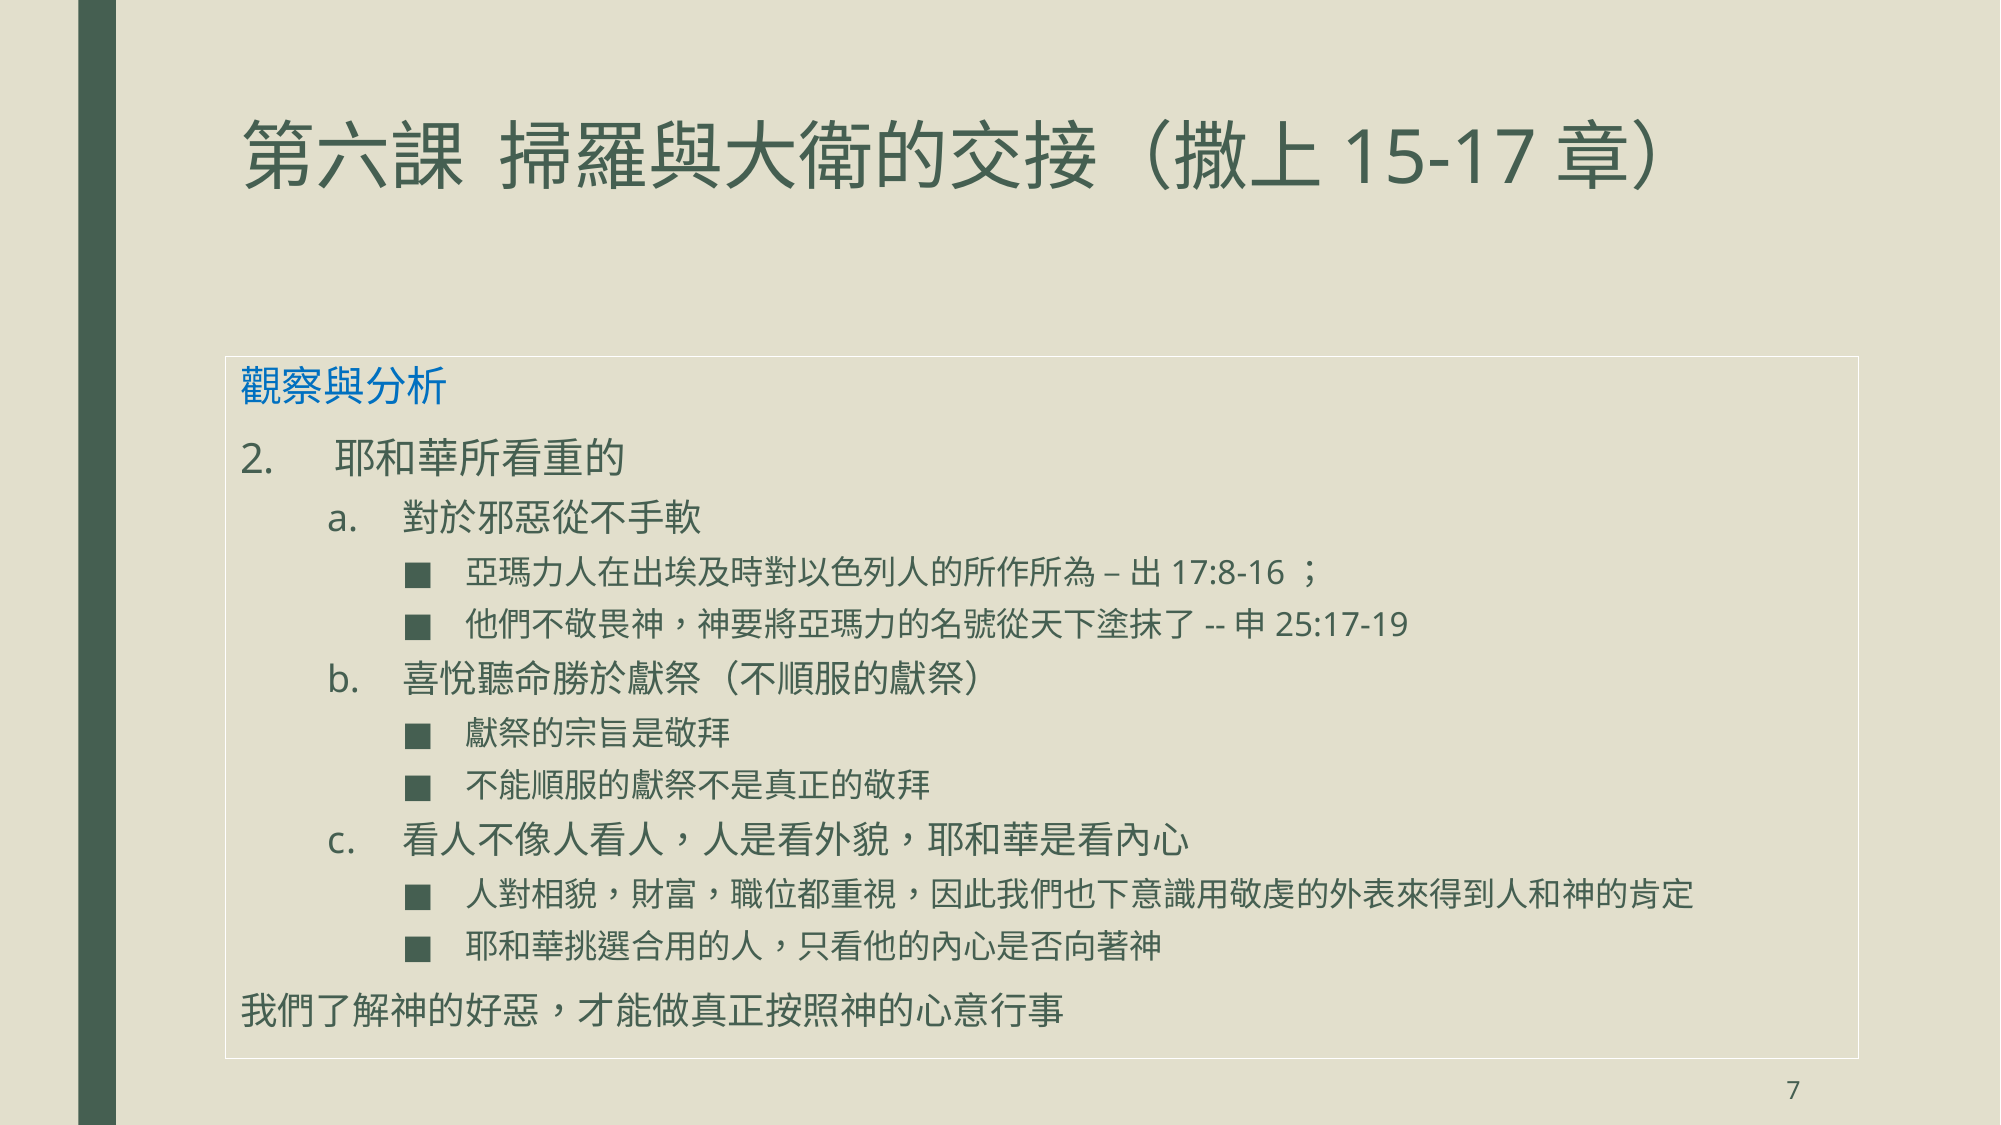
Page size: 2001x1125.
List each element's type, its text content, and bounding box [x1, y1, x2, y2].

slide_number 7 [1553, 1059, 1816, 1125]
title 第六課 掃羅與大衛的交接（撒上15-17章） [225, 112, 1832, 293]
text_box 觀察與分析 耶和華所看重的 對於邪惡從不手軟 亞瑪力人在出埃及時對以色列人的所作所為 – 出17:8-16； 他們不敬畏神，神要將亞瑪力的名號從天下塗抹了--申25:17-19 喜悅聽命勝於獻祭（不順服的獻祭） 獻祭的宗旨是敬拜 不能順服的獻祭不是真正的敬拜 看人不像人看人，人是看外貌，耶和華是看內心 人對相貌，財富，職位都重視，因此我們也下意識用敬虔的外表來得到人和神的肯定 耶和華挑選合用的人，只看他的內心是否向著神 我們了解神的好惡，才能做真正按照神的心意行事 [225, 356, 1859, 1059]
